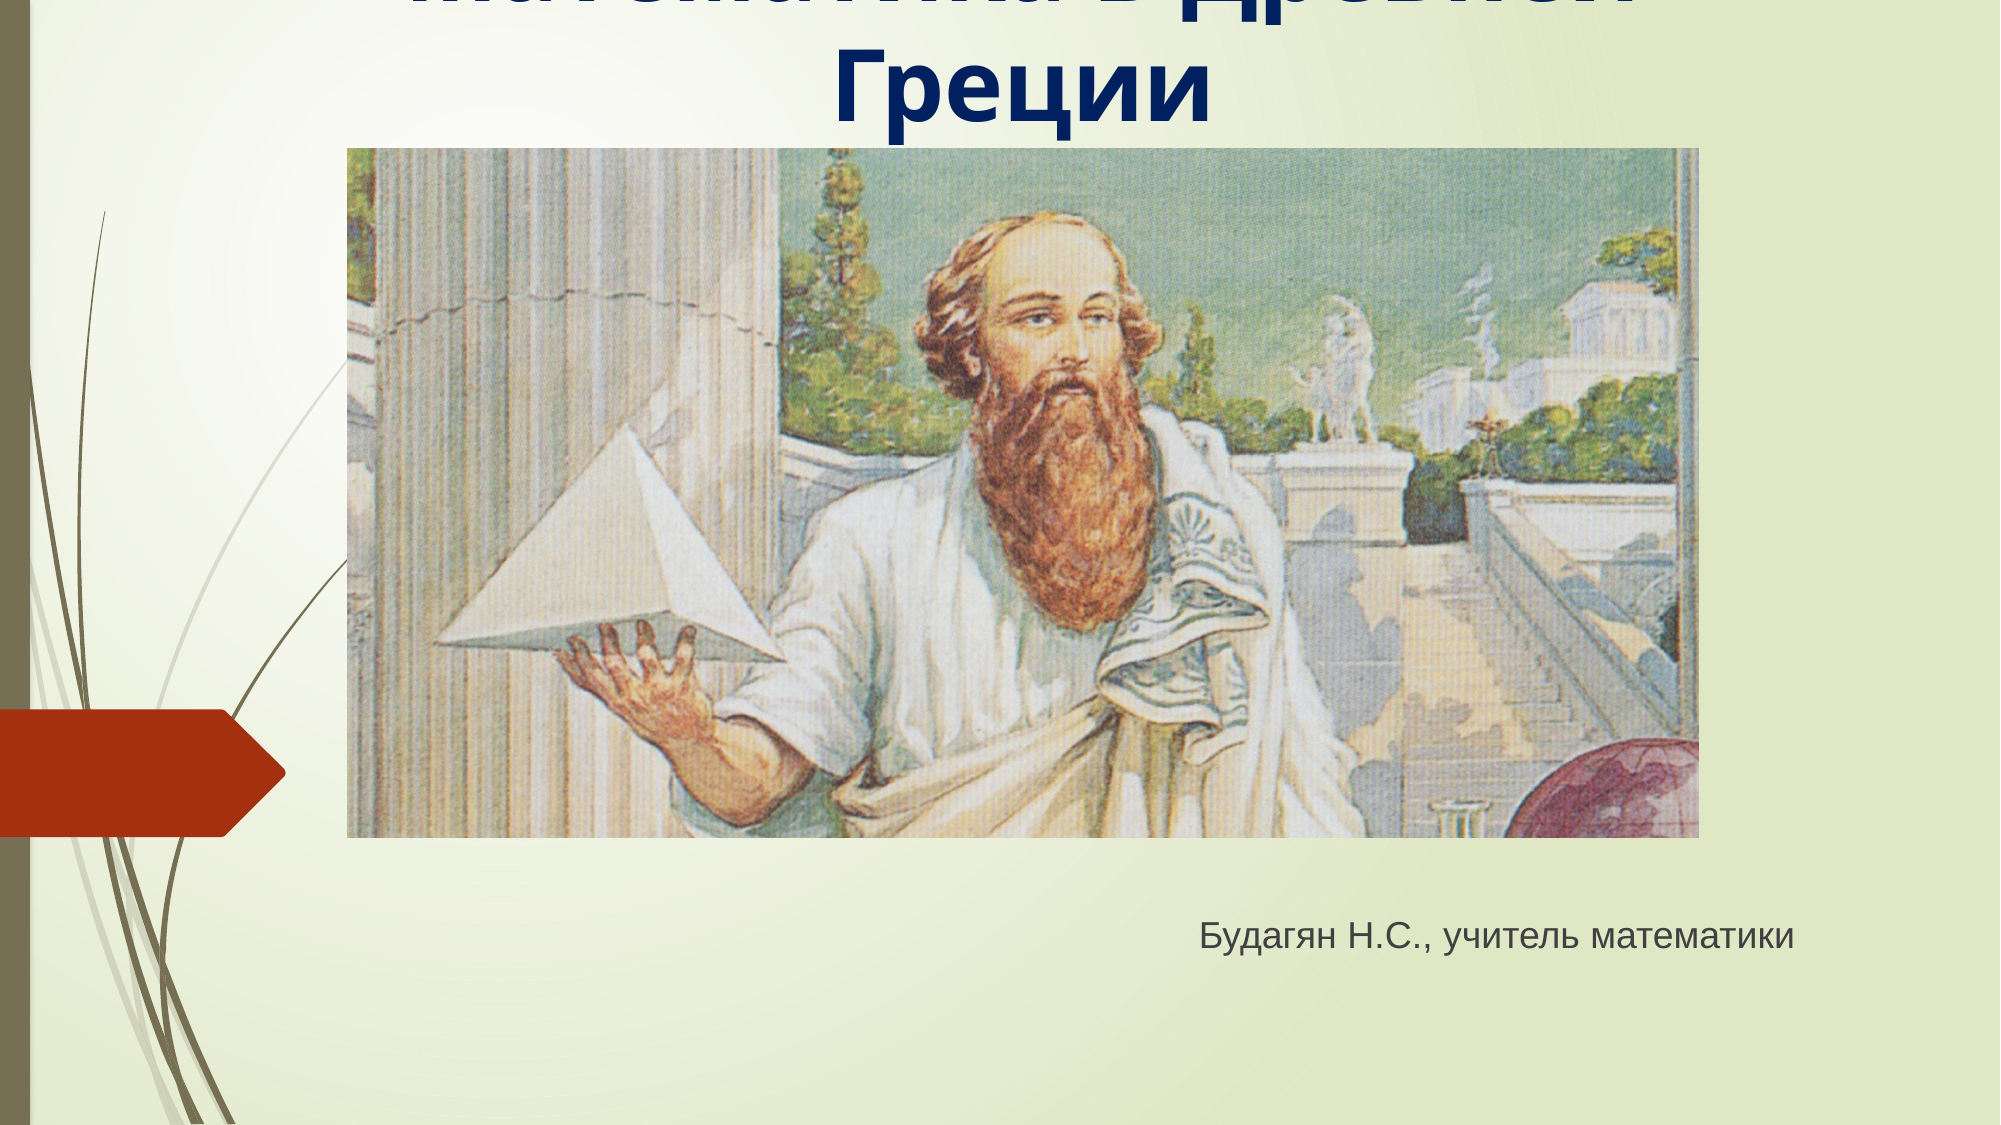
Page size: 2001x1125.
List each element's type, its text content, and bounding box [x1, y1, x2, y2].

subtitle Будагян Н.С., учитель математики [1107, 837, 1888, 1088]
title Математика в Древней Греции [291, 33, 1755, 149]
picture [347, 148, 1699, 839]
